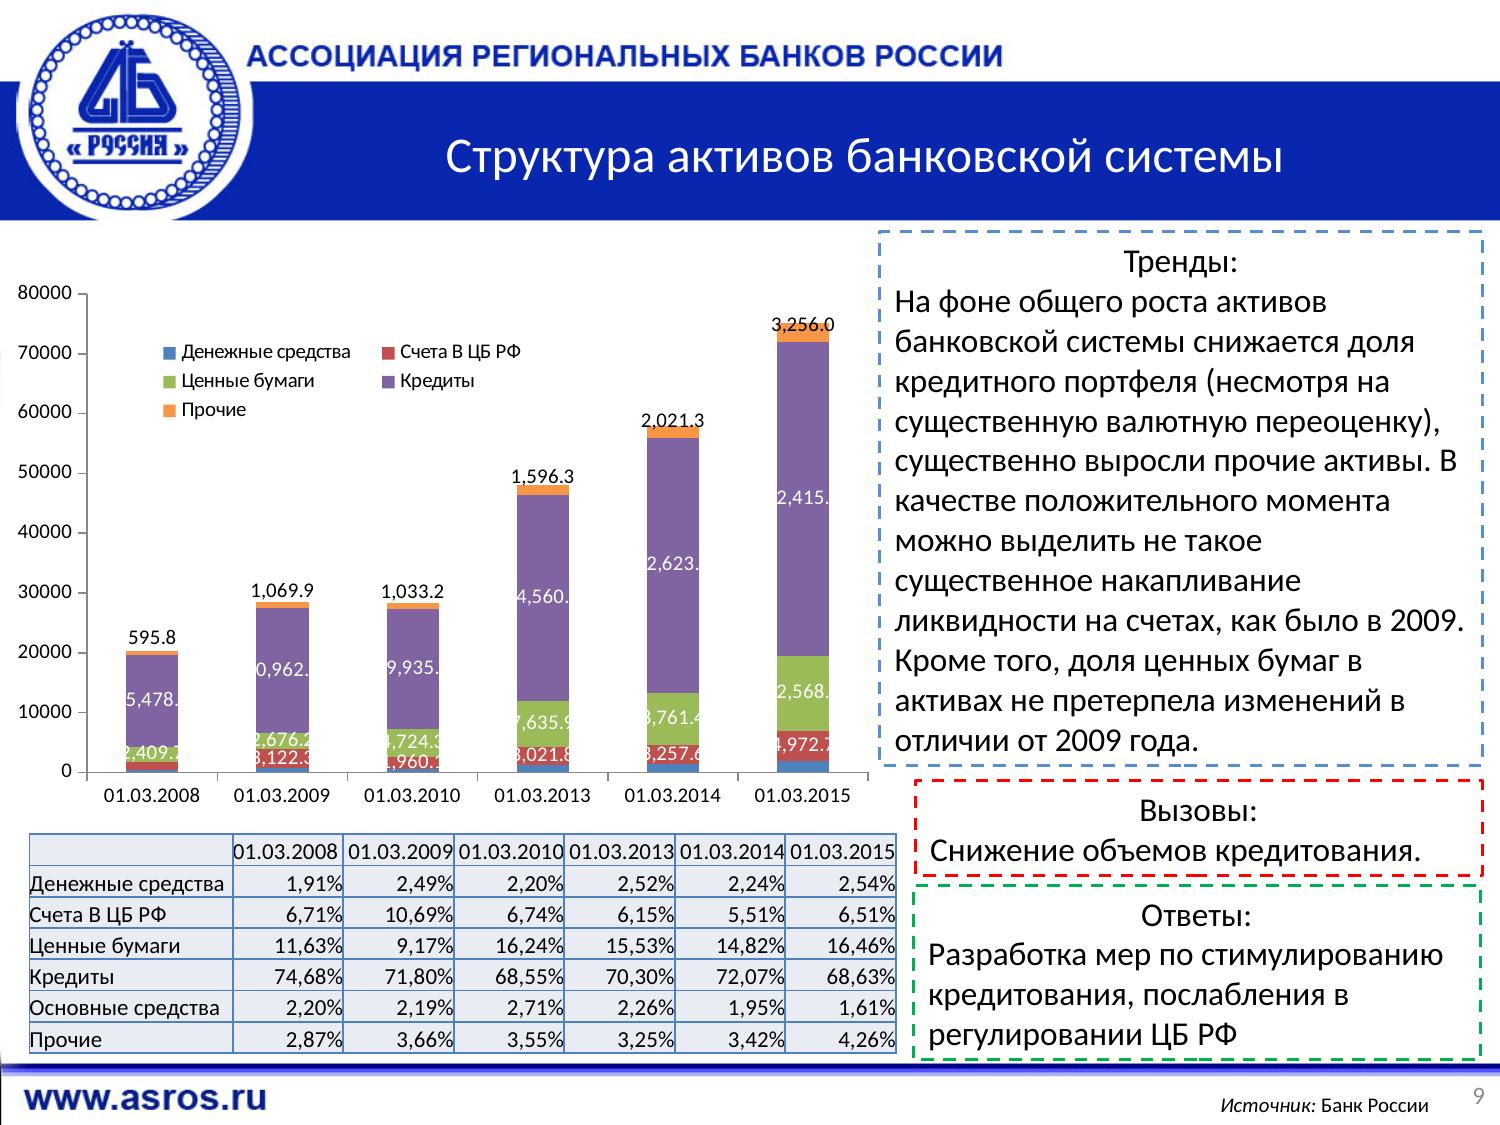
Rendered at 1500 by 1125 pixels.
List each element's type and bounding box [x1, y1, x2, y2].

chart [0, 228, 887, 820]
picture [0, 0, 1500, 1125]
